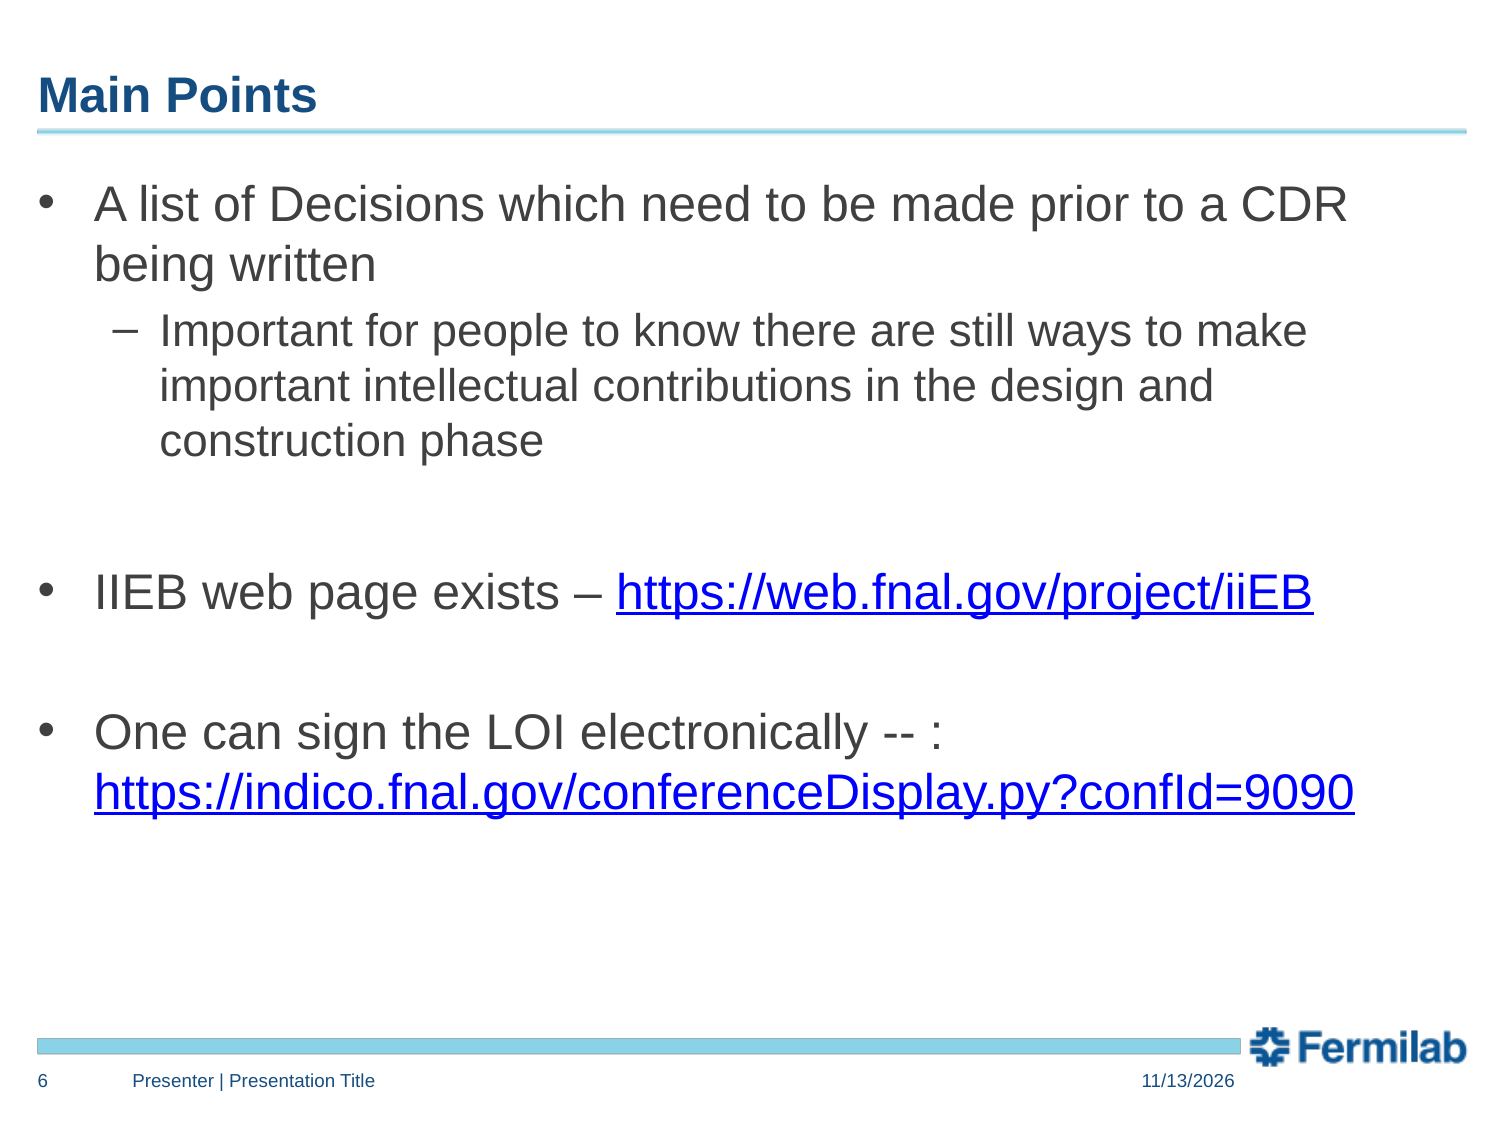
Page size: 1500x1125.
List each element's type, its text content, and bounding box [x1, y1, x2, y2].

slide_number 6 [37, 1068, 111, 1109]
title Main Points [37, 17, 1463, 123]
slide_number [1058, 1068, 1235, 1109]
footer Presenter | Presentation Title [132, 1068, 1014, 1109]
list A list of Decisions which need to be made prior to a CDR being written Important for people to know there are still ways to make important intellectual contributions in the design and construction phase IIEB web page exists – https://web.fnal.gov/project/iiEB One can sign the LOI electronically -- : https://indico.fnal.gov/conferenceDisplay.py?confId=9090 [37, 171, 1461, 990]
